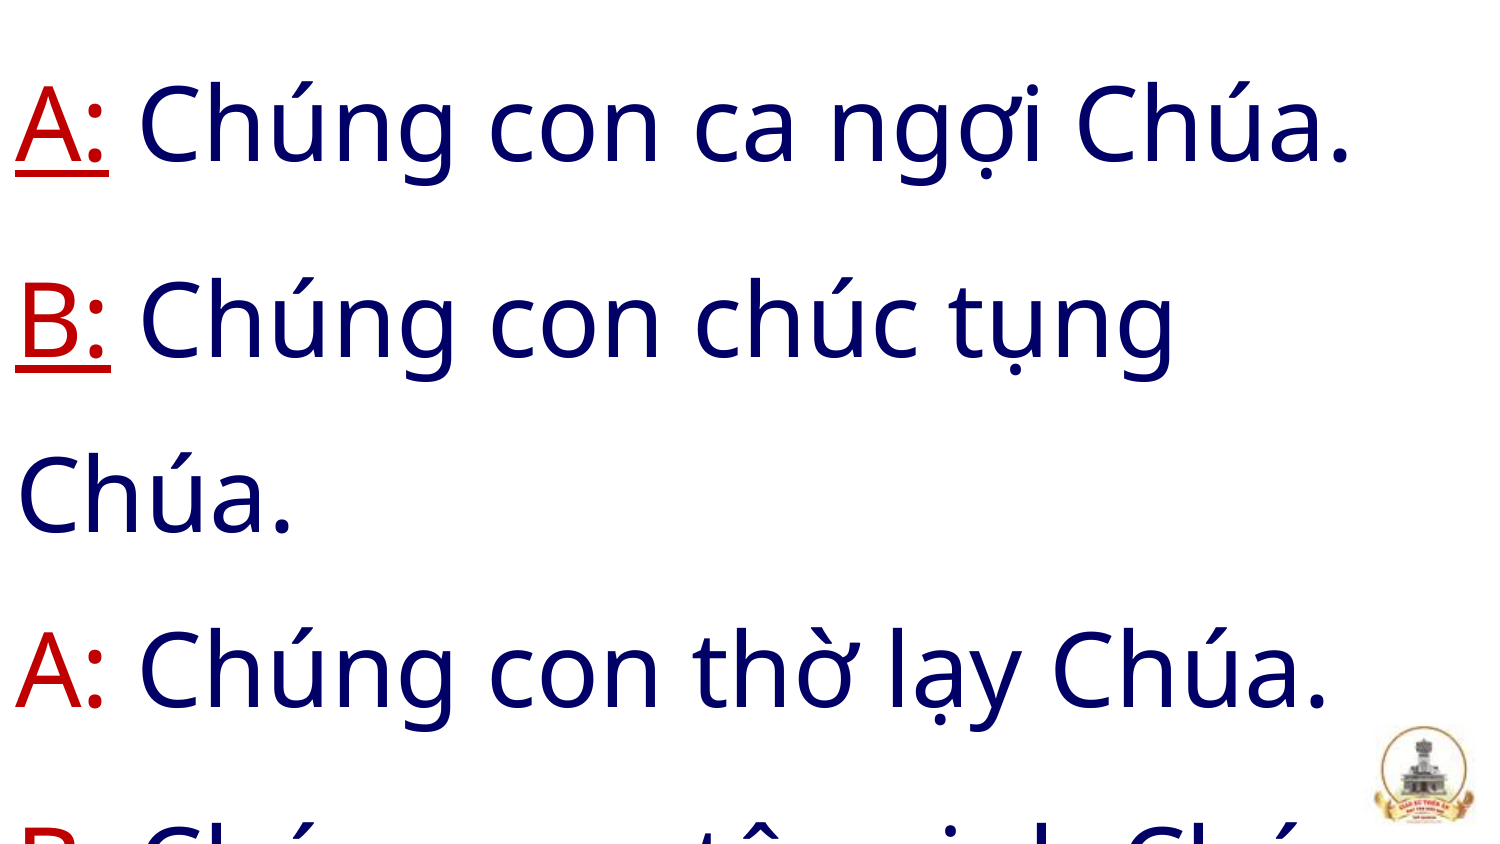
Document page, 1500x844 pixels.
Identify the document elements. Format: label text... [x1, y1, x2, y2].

subtitle A: Chúng con ca ngợi Chúa. B: Chúng con chúc tụng Chúa. A: Chúng con thờ lạy Chúa. B: Chúng con tôn vinh Chúa. [0, 0, 1500, 844]
